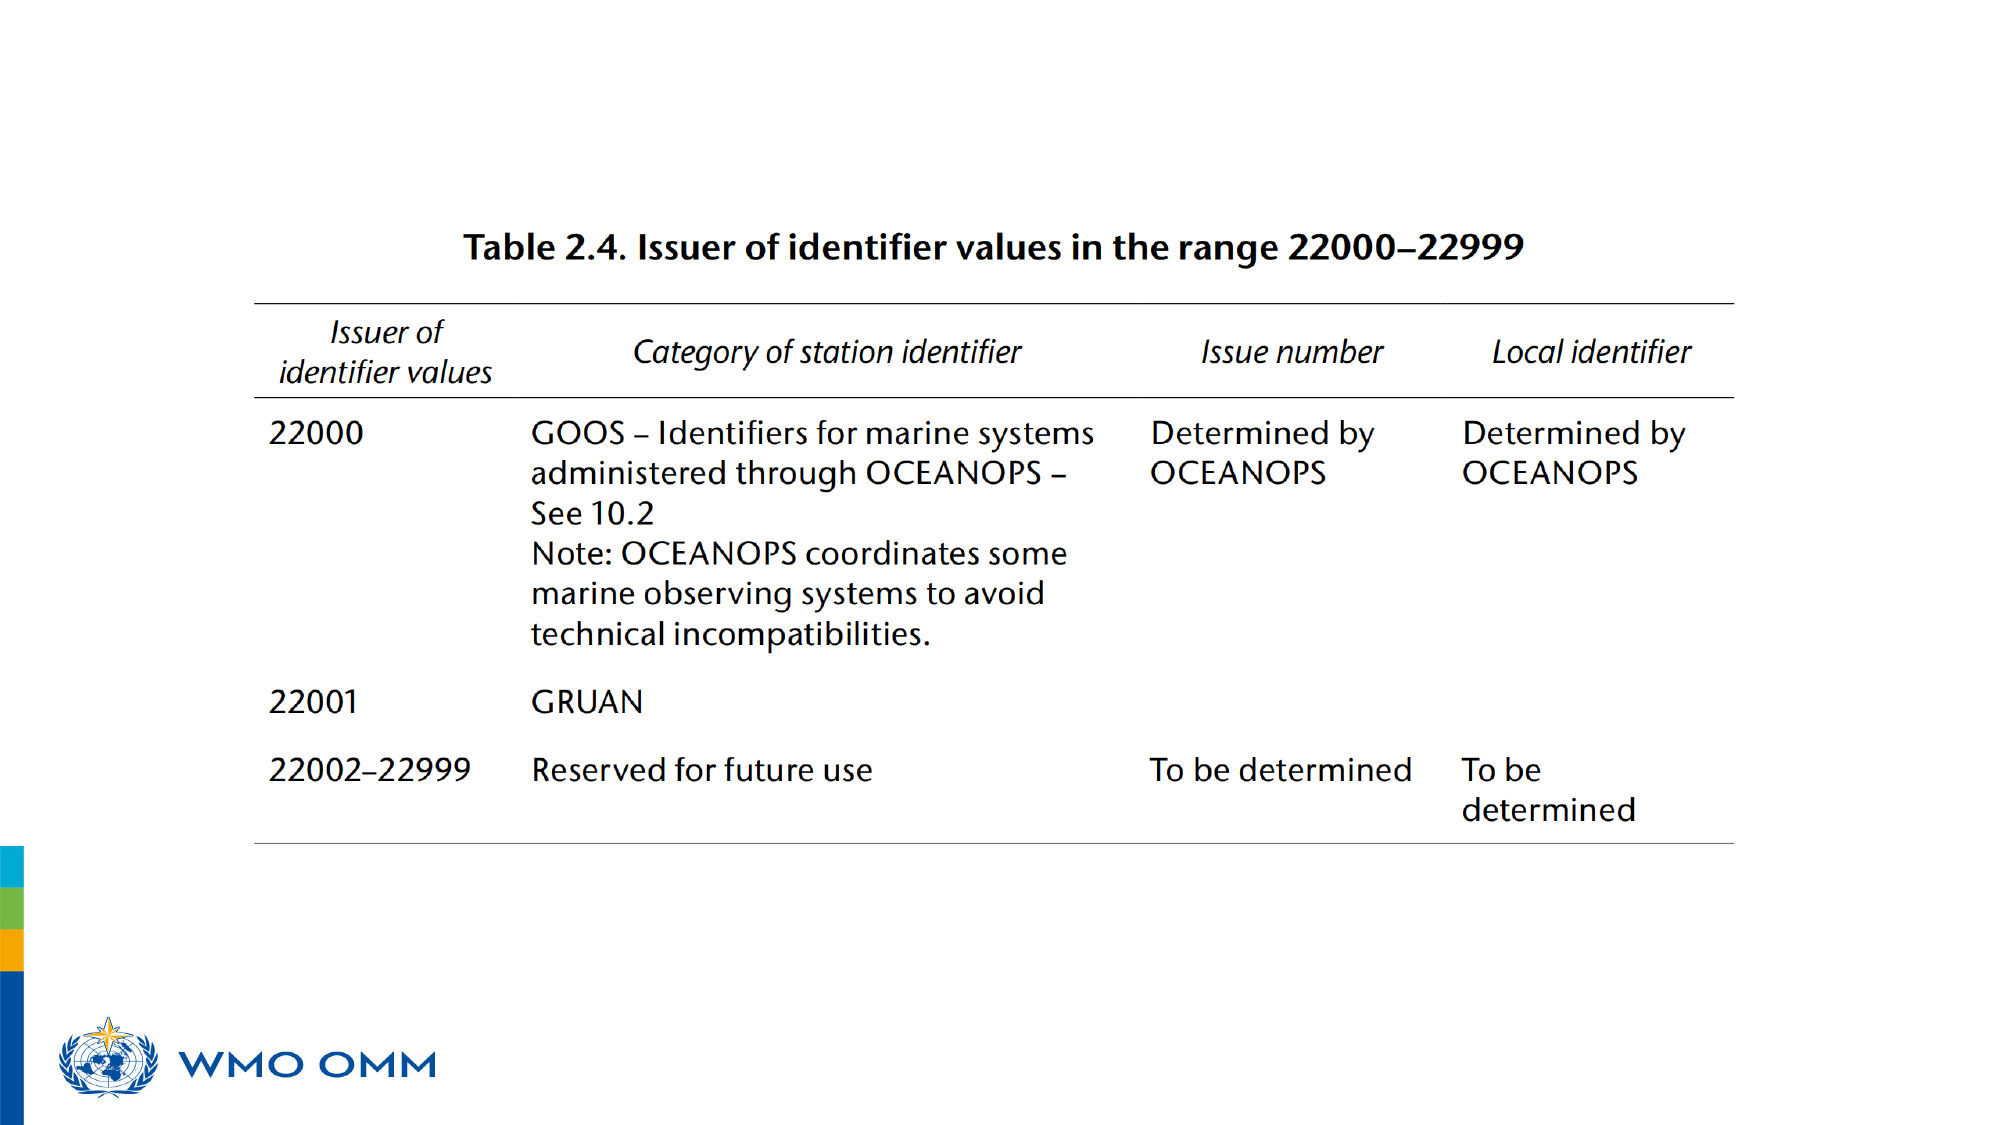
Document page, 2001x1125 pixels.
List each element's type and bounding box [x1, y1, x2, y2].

picture [0, 845, 435, 1125]
list [115, 205, 1885, 919]
